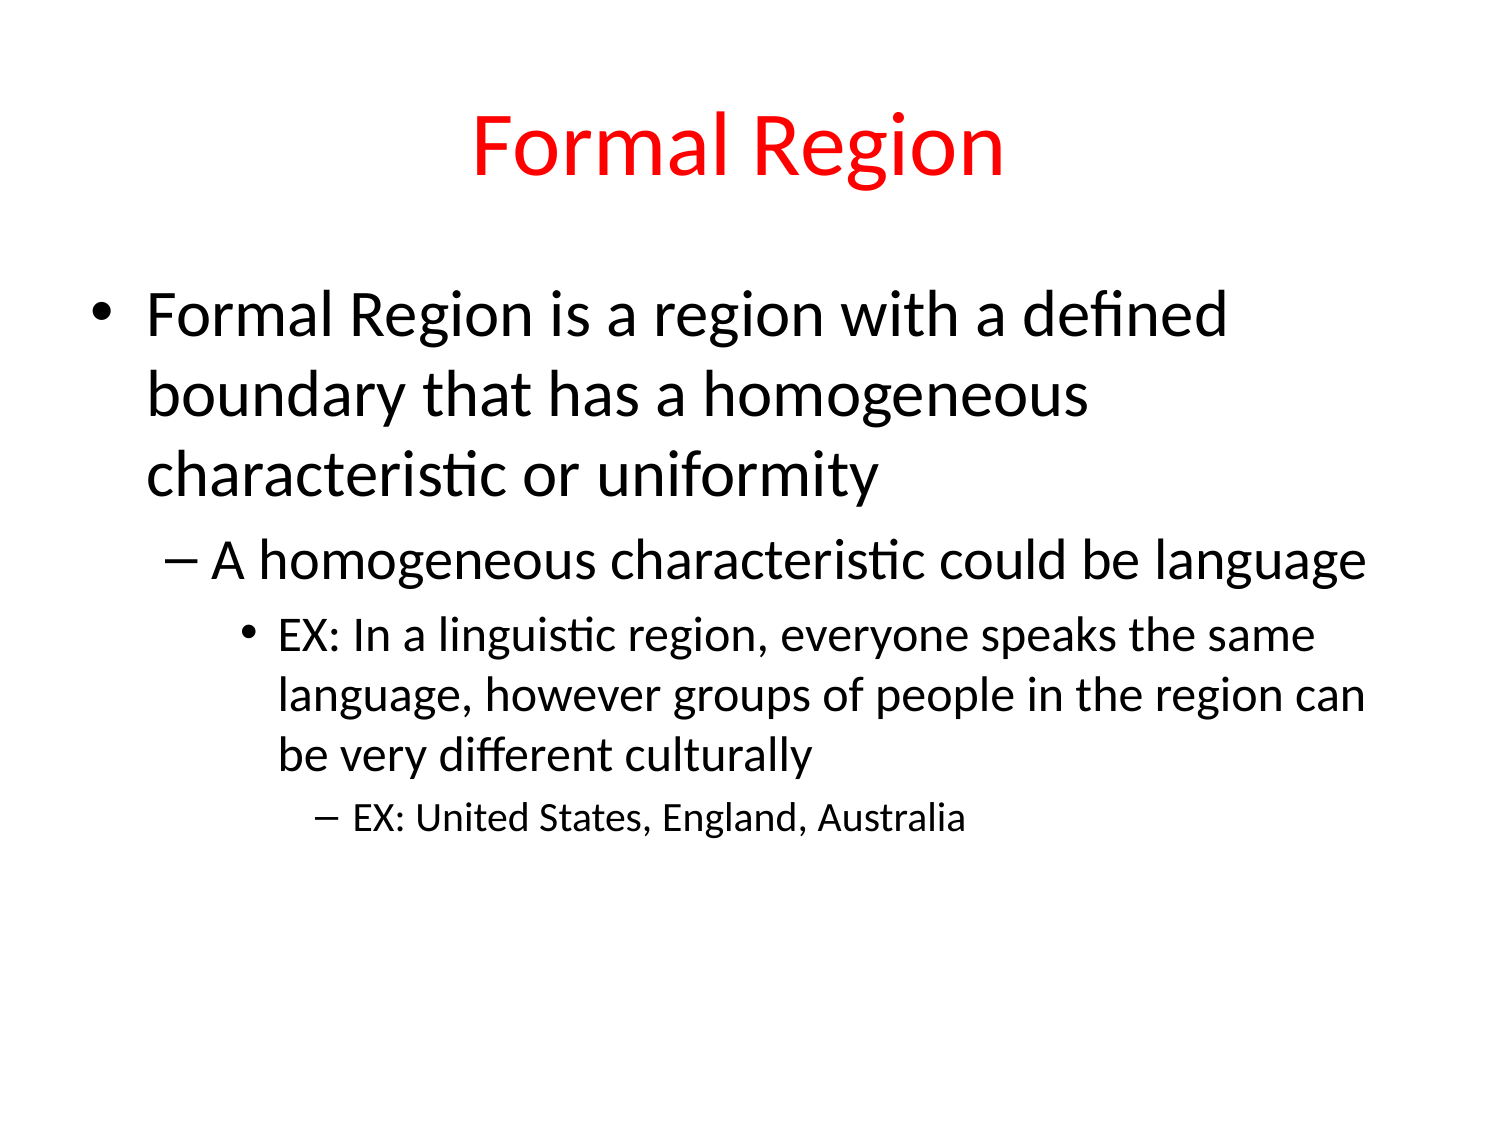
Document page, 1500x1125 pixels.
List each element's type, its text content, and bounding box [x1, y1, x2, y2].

title Formal Region [75, 45, 1425, 233]
list Formal Region is a region with a defined boundary that has a homogeneous characteristic or uniformity A homogeneous characteristic could be language EX: In a linguistic region, everyone speaks the same language, however groups of people in the region can be very different culturally EX: United States, England, Australia [75, 262, 1425, 1005]
